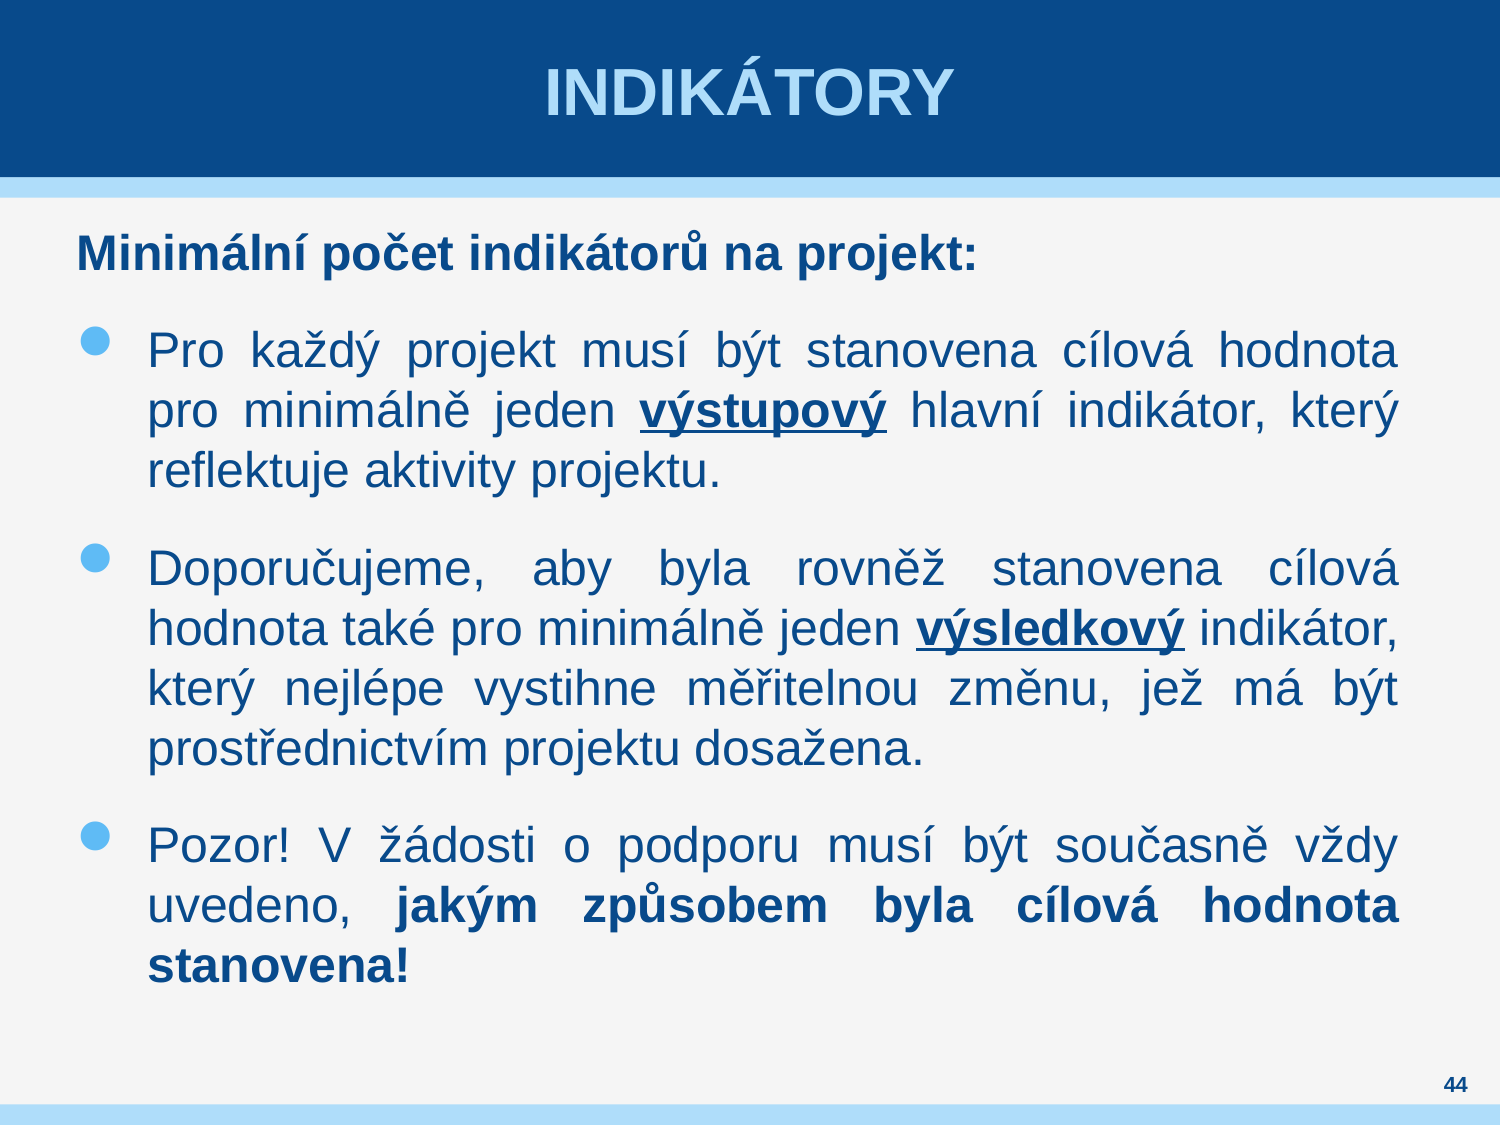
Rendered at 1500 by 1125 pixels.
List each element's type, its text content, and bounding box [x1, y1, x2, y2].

title Indikátory [59, 0, 1441, 178]
list Minimální počet indikátorů na projekt: Pro každý projekt musí být stanovena cílová hodnota pro minimálně jeden výstupový hlavní indikátor, který reflektuje aktivity projektu. Doporučujeme, aby byla rovněž stanovena cílová hodnota také pro minimálně jeden výsledkový indikátor, který nejlépe vystihne měřitelnou změnu, jež má být prostřednictvím projektu dosažena. Pozor! V žádosti o podporu musí být současně vždy uvedeno, jakým způsobem byla cílová hodnota stanovena! [76, 219, 1400, 993]
slide_number 44 [1417, 1068, 1495, 1099]
